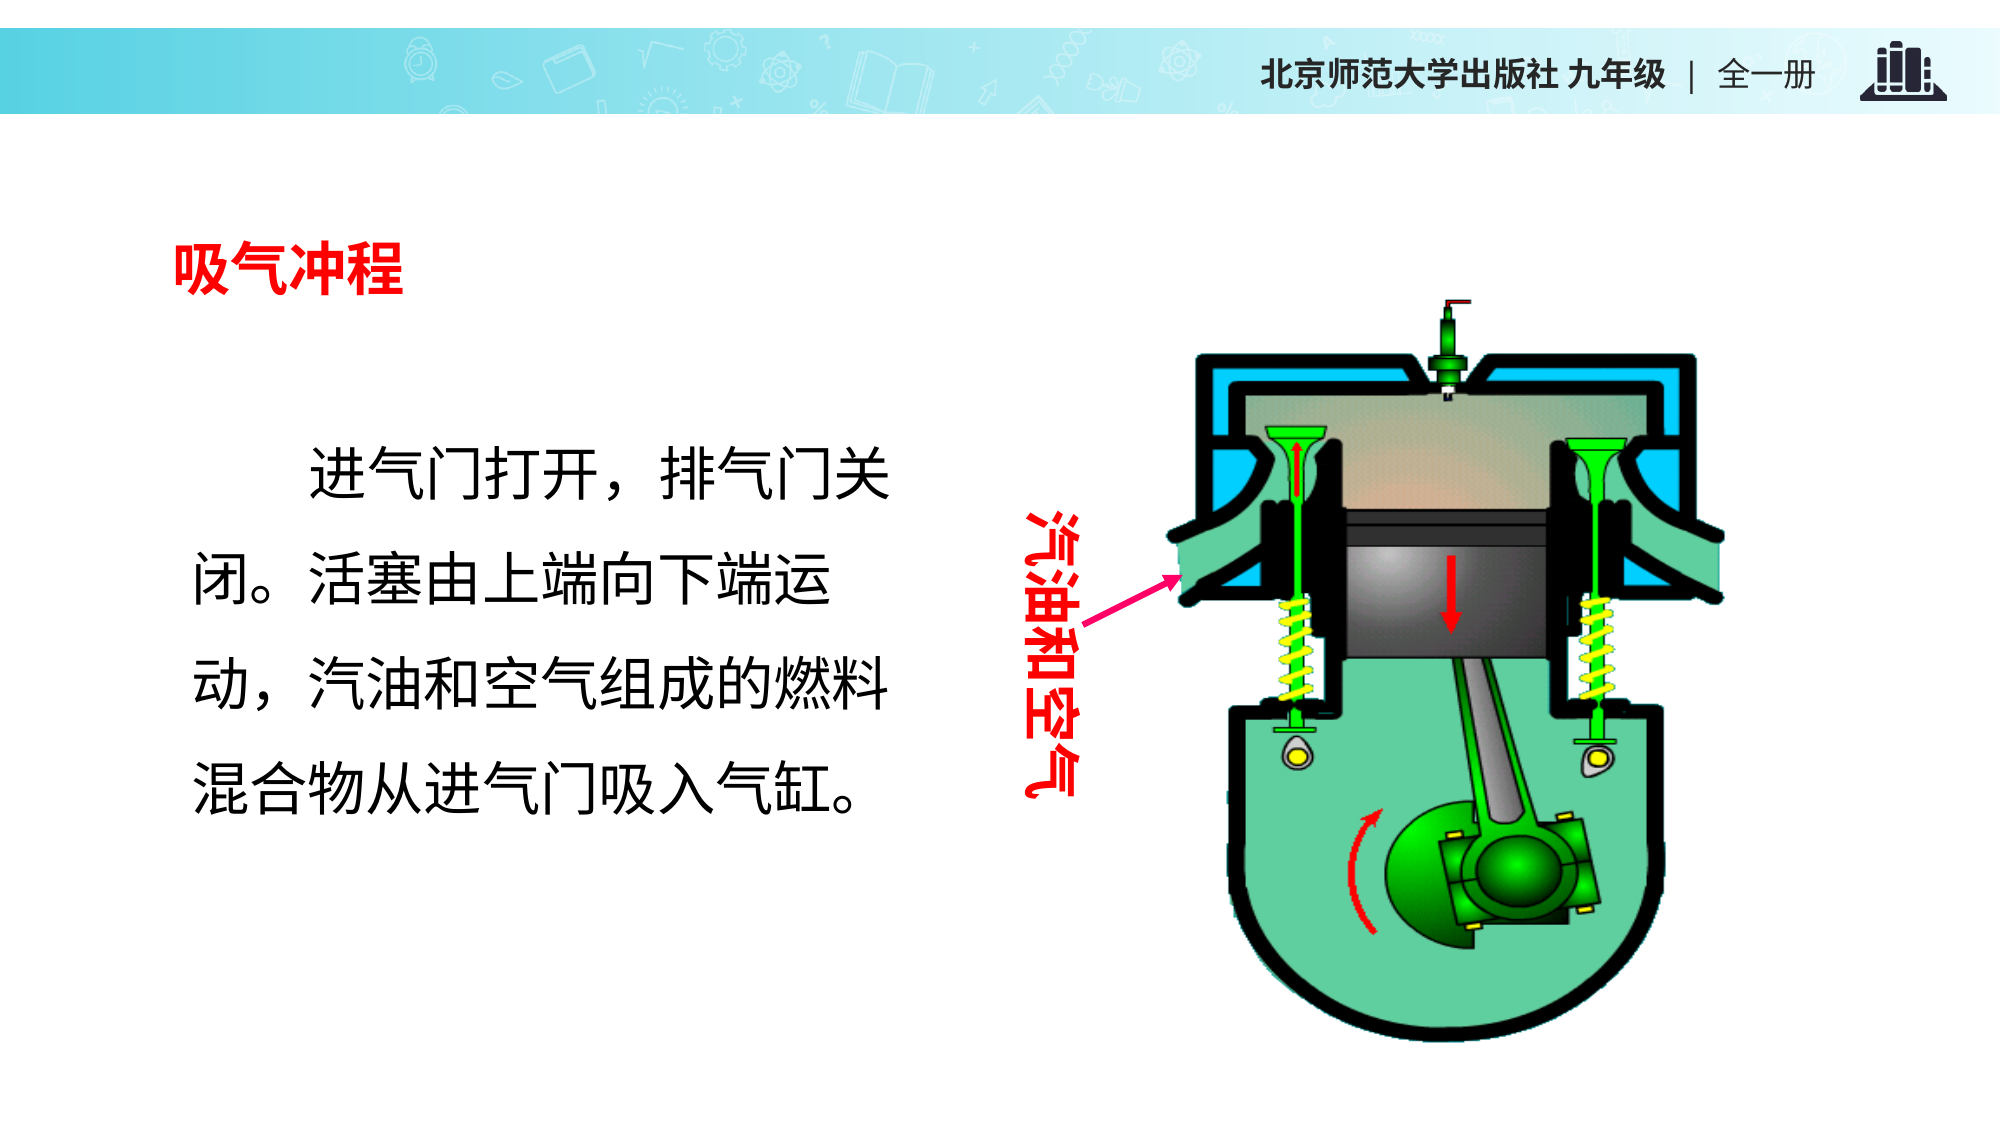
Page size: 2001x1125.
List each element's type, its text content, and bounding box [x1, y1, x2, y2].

picture [404, 29, 1847, 114]
picture [1062, 294, 1732, 1050]
text_box 汽油和空气 [996, 494, 1057, 889]
text_box 进气门打开，排气门关闭。活塞由上端向下端运动，汽油和空气组成的燃料混合物从进气门吸入气缸。 [176, 394, 927, 949]
title 吸气冲程 [157, 204, 432, 311]
picture [1860, 41, 1947, 101]
